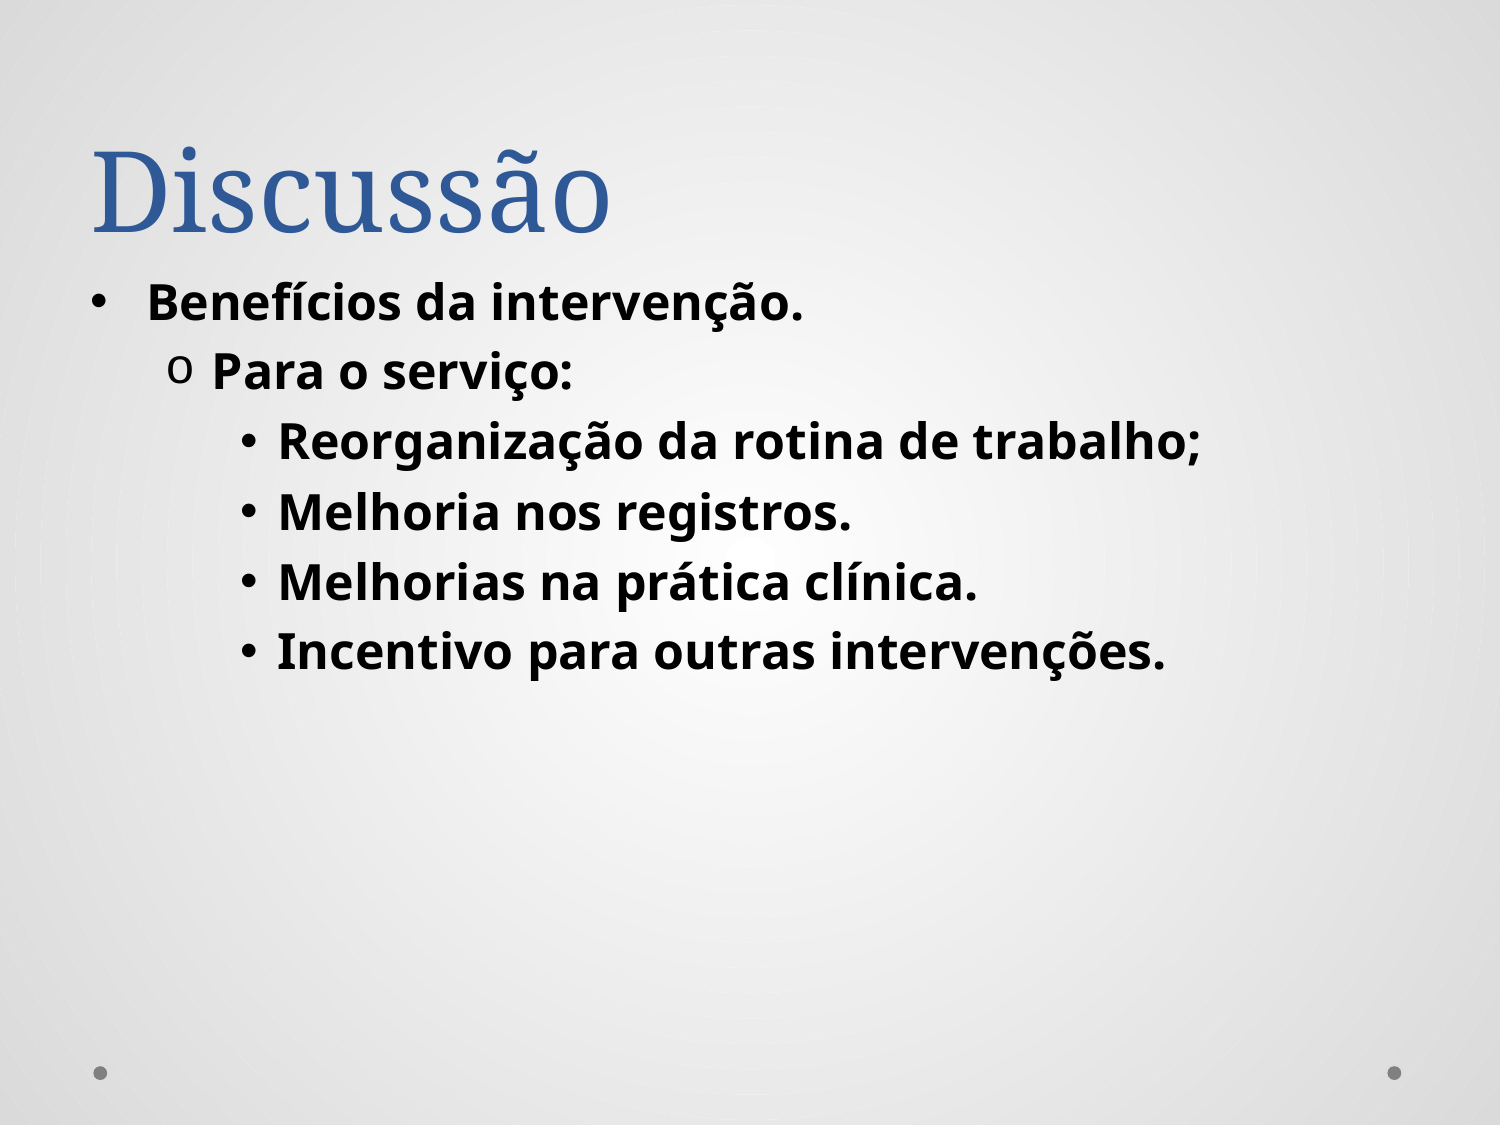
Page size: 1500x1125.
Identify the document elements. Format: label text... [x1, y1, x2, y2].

list Benefícios da intervenção. Para o serviço: Reorganização da rotina de trabalho; Melhoria nos registros. Melhorias na prática clínica. Incentivo para outras intervenções. [75, 262, 1425, 1005]
title Discussão [75, 0, 1425, 262]
